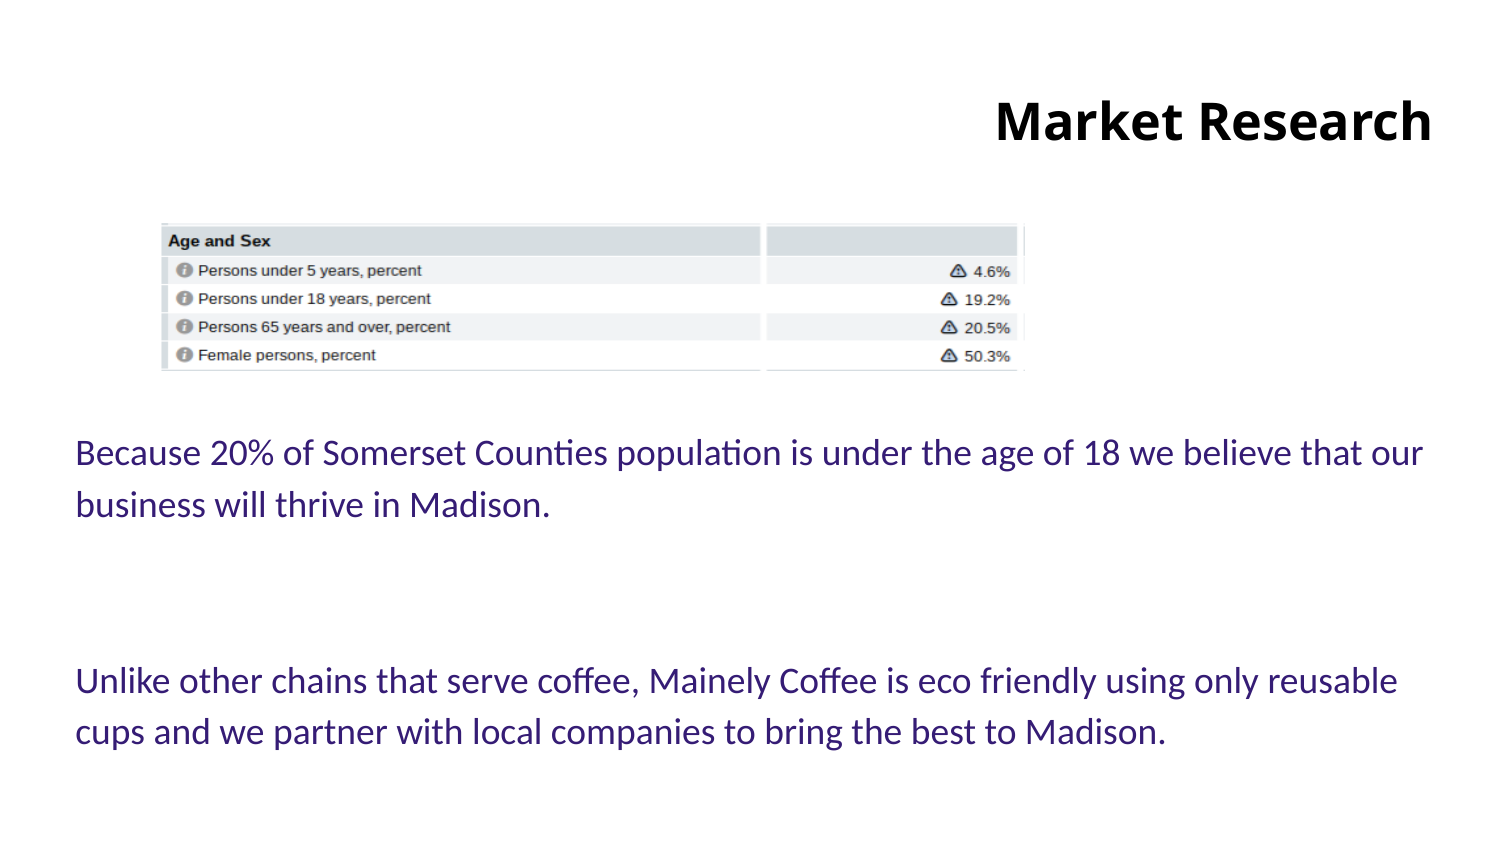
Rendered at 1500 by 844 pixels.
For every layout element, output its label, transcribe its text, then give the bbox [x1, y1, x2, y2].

list Because 20% of Somerset Counties population is under the age of 18 we believe that our business will thrive in Madison. Unlike other chains that serve coffee, Mainely Coffee is eco friendly using only reusable cups and we partner with local companies to bring the best to Madison. [60, 141, 1459, 703]
title Market Research [51, 72, 1449, 176]
picture [158, 223, 1026, 371]
